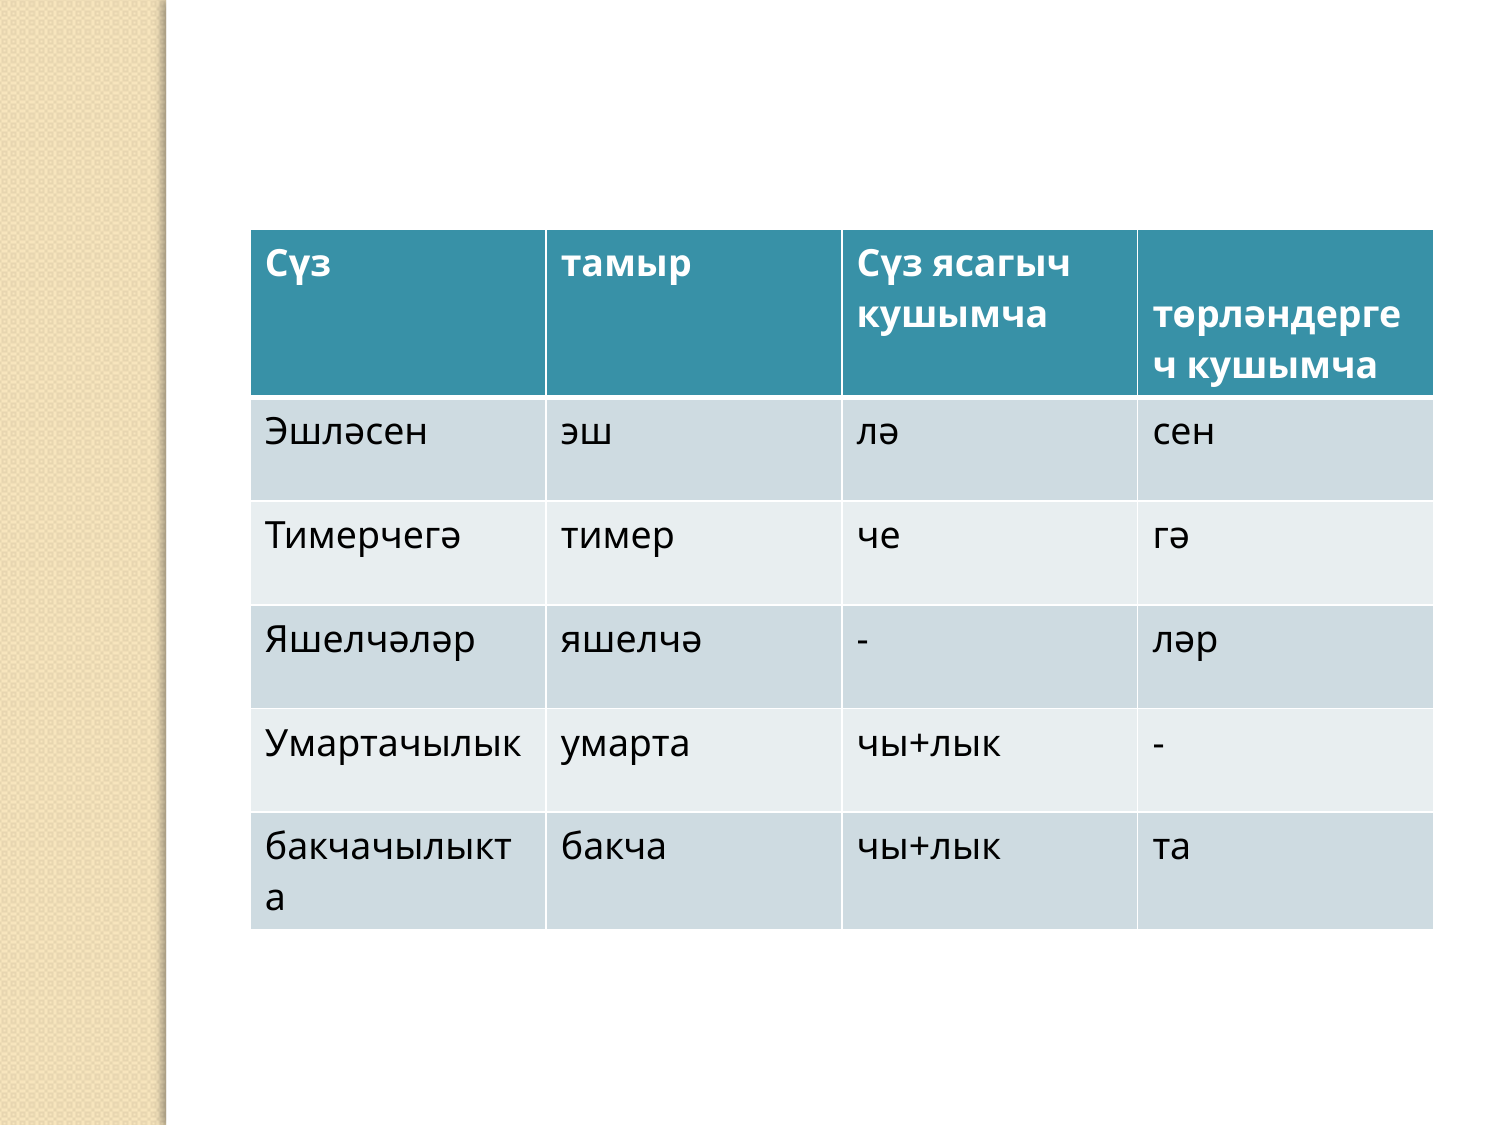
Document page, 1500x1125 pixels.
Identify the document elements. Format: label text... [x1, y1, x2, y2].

table_cell Умартачылык [251, 709, 545, 811]
table_cell че [843, 502, 1137, 604]
table_cell ләр [1138, 606, 1433, 708]
table_cell - [843, 606, 1137, 708]
table_cell Эшләсен [251, 400, 545, 500]
table_header Сүз [251, 230, 545, 395]
table_cell - [1138, 709, 1433, 811]
table_cell та [1138, 813, 1433, 929]
table_cell чы+лык [843, 813, 1137, 929]
table_cell чы+лык [843, 709, 1137, 811]
table_cell лә [843, 400, 1137, 500]
table_header Сүз ясагыч кушымча [843, 230, 1137, 395]
table_header төрләндергеч кушымча [1138, 230, 1433, 395]
table_cell Тимерчегә [251, 502, 545, 604]
table_cell эш [547, 400, 841, 500]
table_cell тимер [547, 502, 841, 604]
table_header тамыр [547, 230, 841, 395]
table_cell бакчачылыкта [251, 813, 545, 929]
table_cell яшелчә [547, 606, 841, 708]
table_cell бакча [547, 813, 841, 929]
table_cell гә [1138, 502, 1433, 604]
table_cell сен [1138, 400, 1433, 500]
table_cell умарта [547, 709, 841, 811]
table_cell Яшелчәләр [251, 606, 545, 708]
